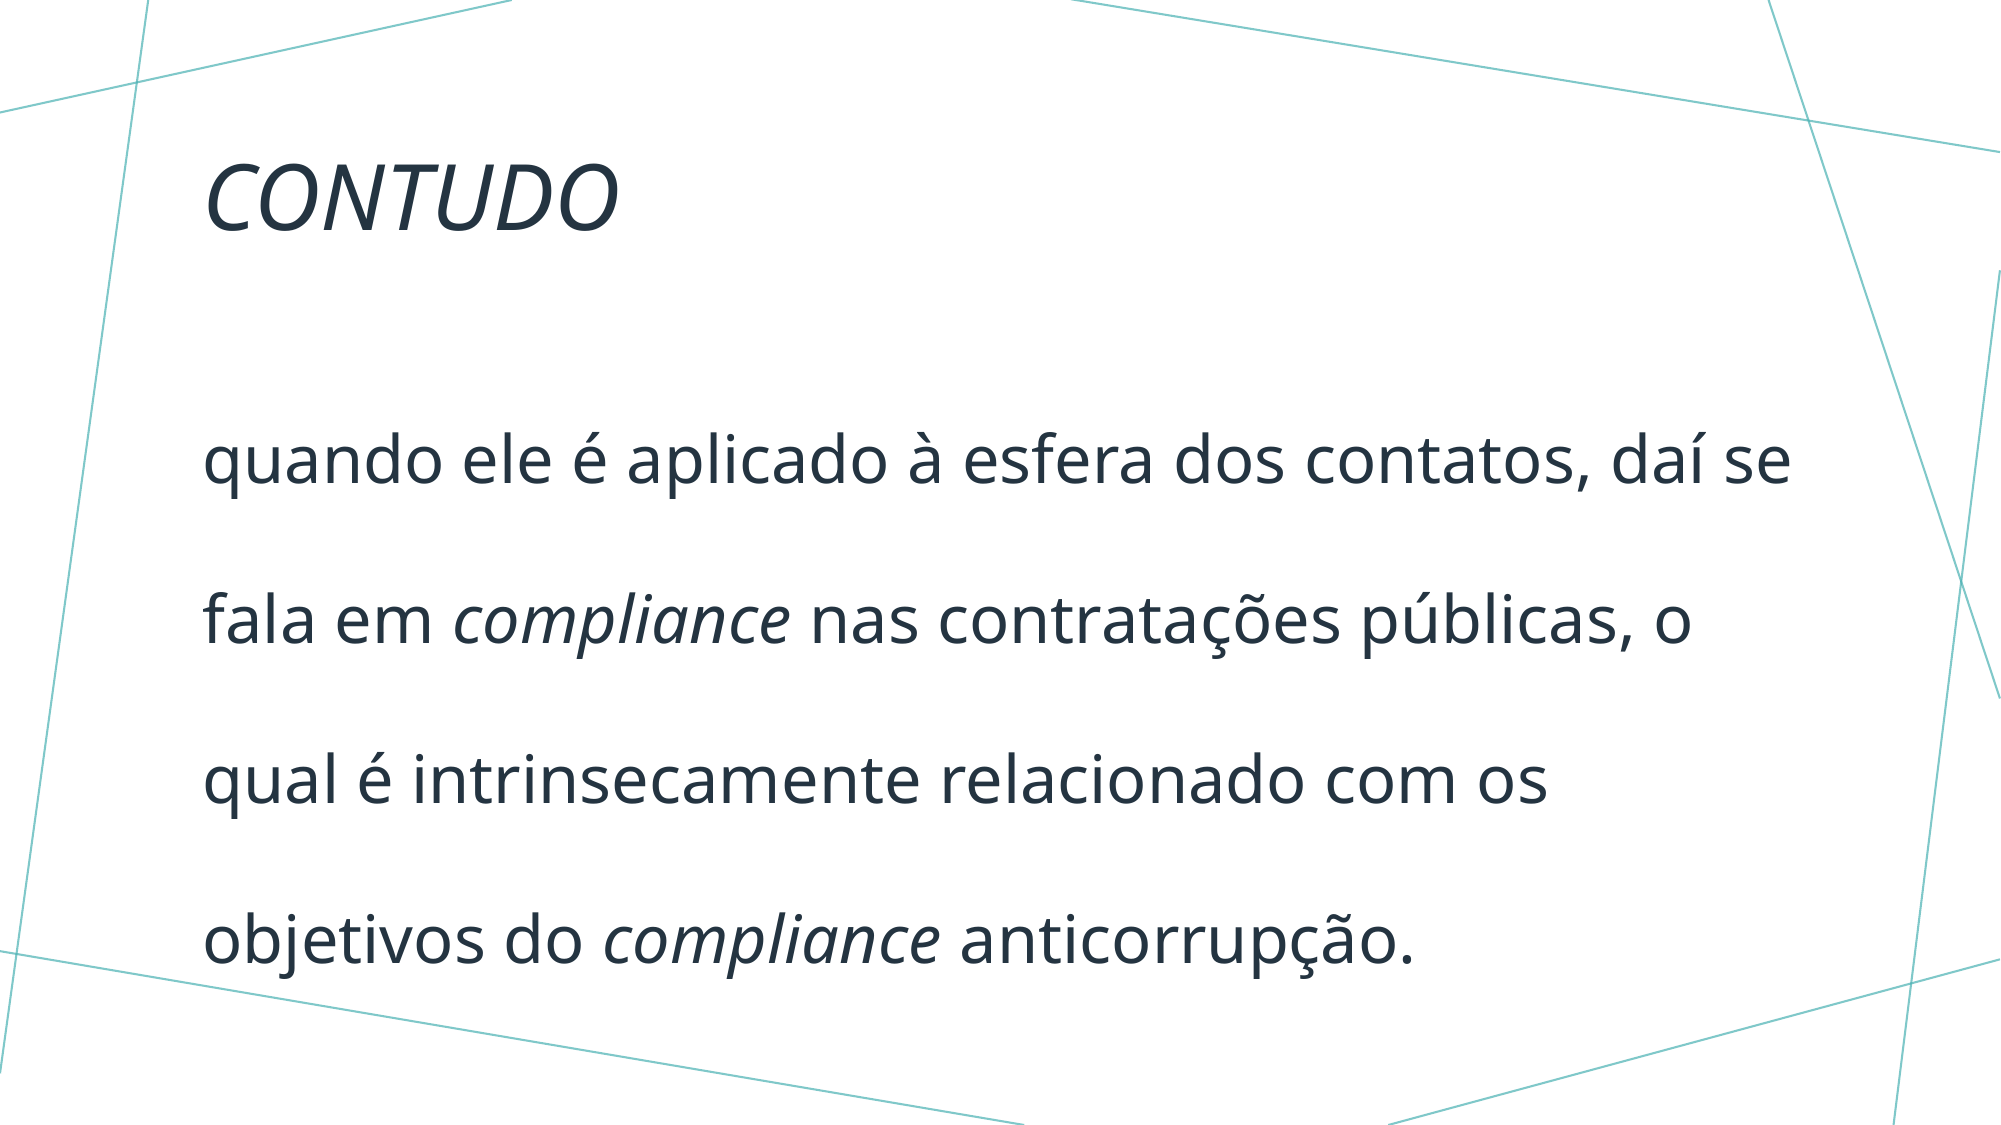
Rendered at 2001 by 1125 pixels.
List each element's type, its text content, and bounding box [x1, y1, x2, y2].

title contudo [187, 87, 1813, 315]
list quando ele é aplicado à esfera dos contatos, daí se fala em compliance nas contratações públicas, o qual é intrinsecamente relacionado com os objetivos do compliance anticorrupção. [187, 329, 1813, 990]
